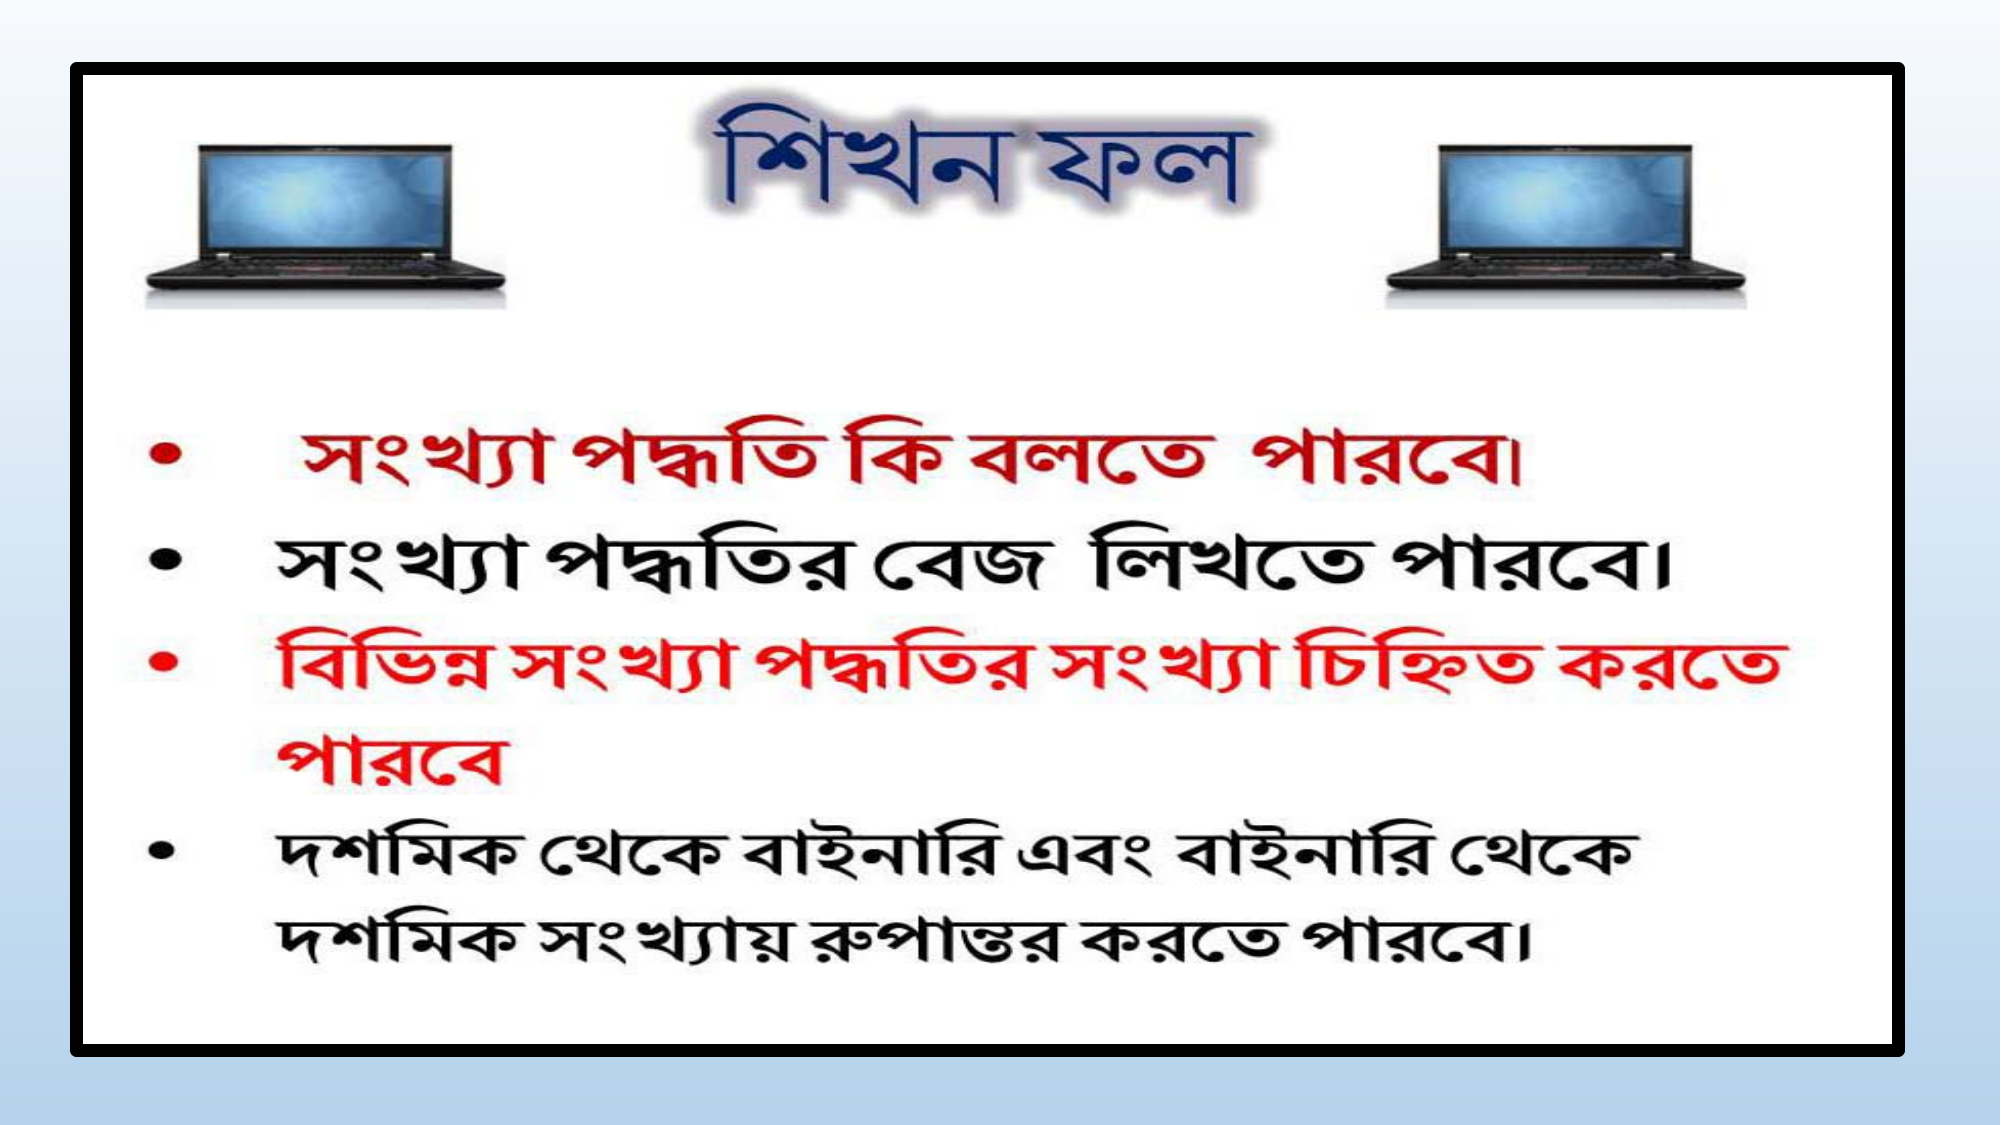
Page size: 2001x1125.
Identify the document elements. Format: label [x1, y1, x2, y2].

picture [82, 74, 1893, 1045]
